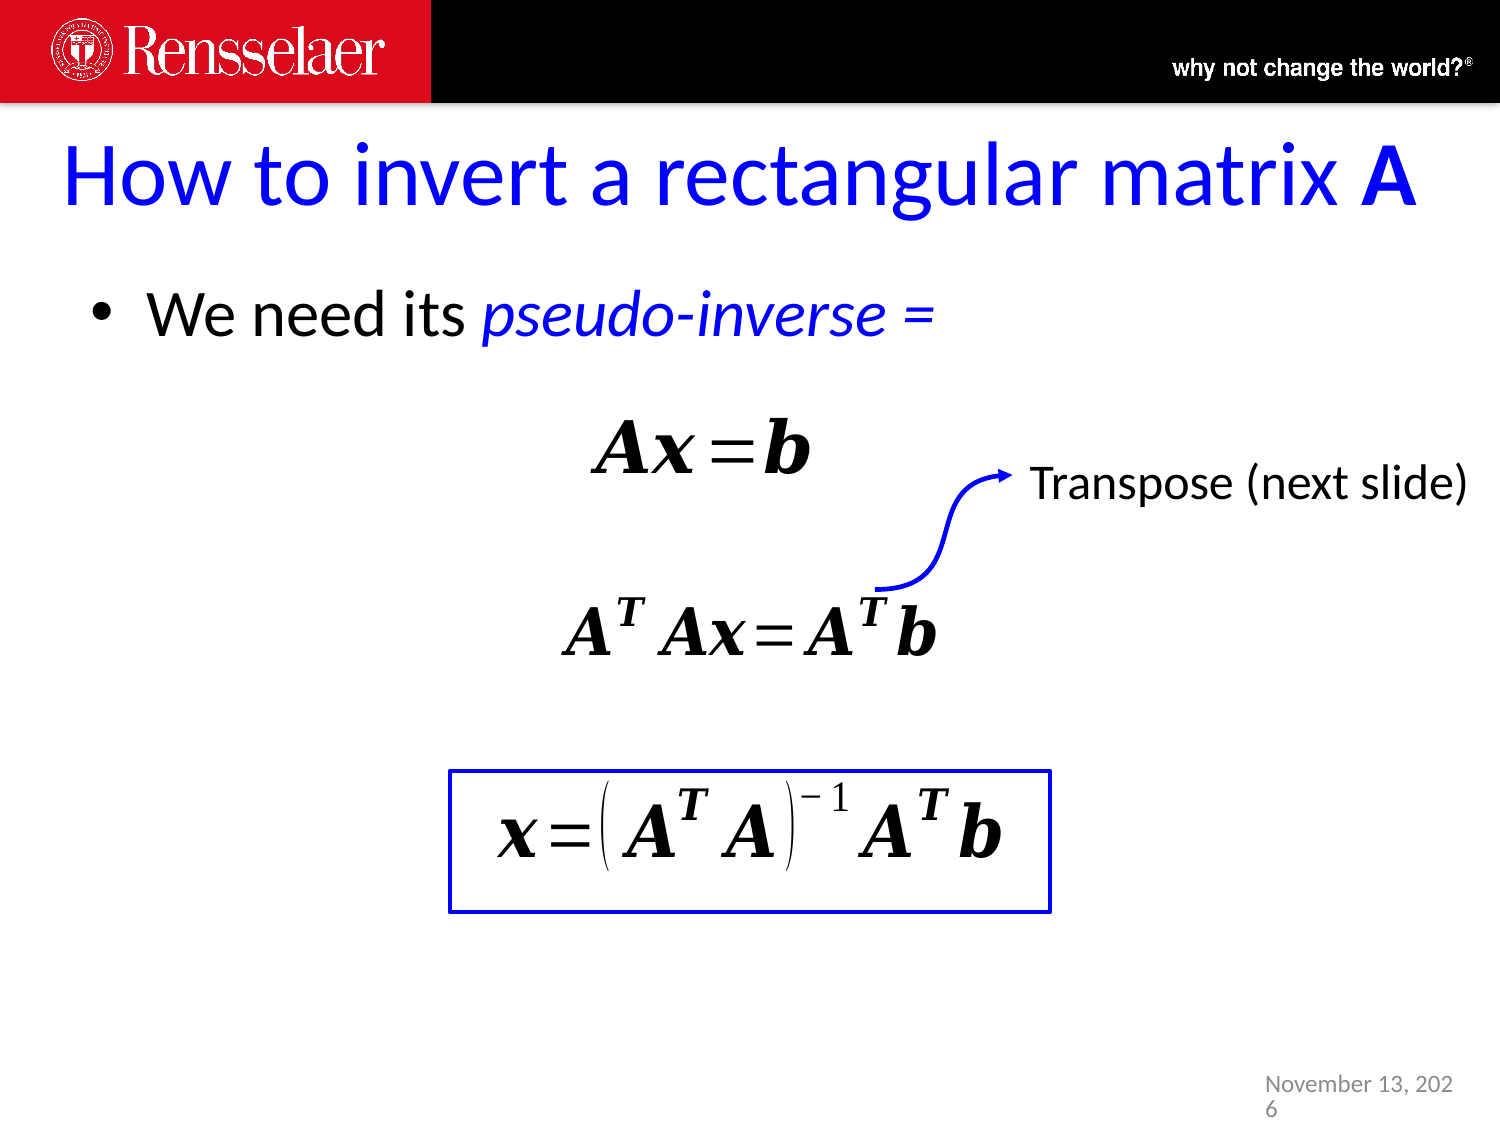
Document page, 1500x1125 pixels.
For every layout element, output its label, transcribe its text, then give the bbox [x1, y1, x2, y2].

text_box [874, 474, 1013, 590]
picture [51, 18, 385, 75]
picture [1172, 57, 1473, 75]
text_box [448, 769, 1052, 914]
text_box How to invert a rectangular matrix A [0, 75, 1500, 263]
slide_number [1250, 1052, 1475, 1113]
text_box Transpose (next slide) [1014, 441, 1485, 517]
